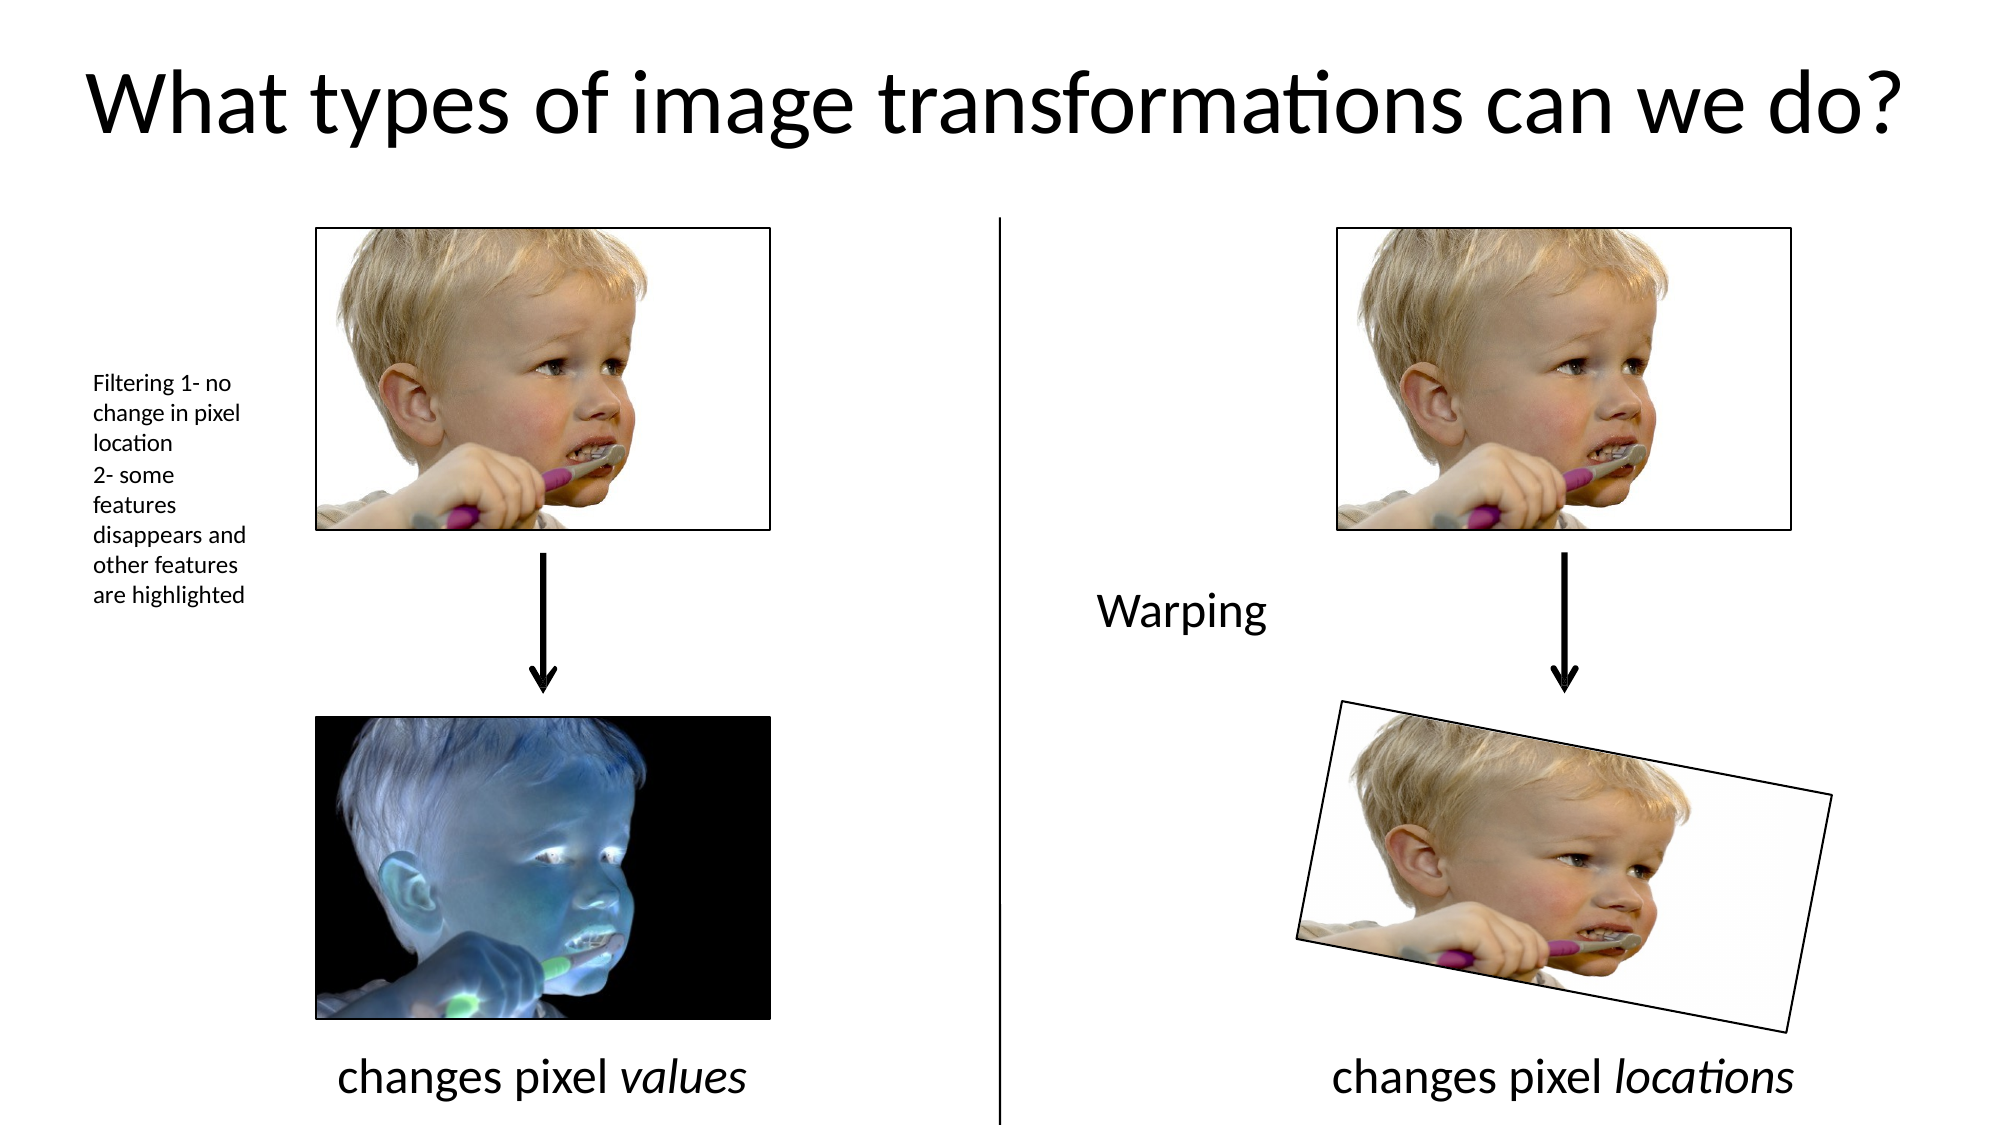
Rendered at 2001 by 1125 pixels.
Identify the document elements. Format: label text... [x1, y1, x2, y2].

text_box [314, 715, 772, 1020]
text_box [314, 226, 771, 532]
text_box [1295, 552, 1834, 1035]
text_box changes pixel locations [1329, 1041, 1799, 1104]
text_box [529, 552, 558, 694]
text_box Filtering 1- no change in pixel location 2- some features disappears and other features are highlighted [91, 364, 261, 609]
text_box changes pixel values [335, 1041, 751, 1104]
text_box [1336, 226, 1793, 531]
title What types of image transformations can we do? [83, 40, 1917, 231]
text_box Warping [1094, 575, 1271, 638]
